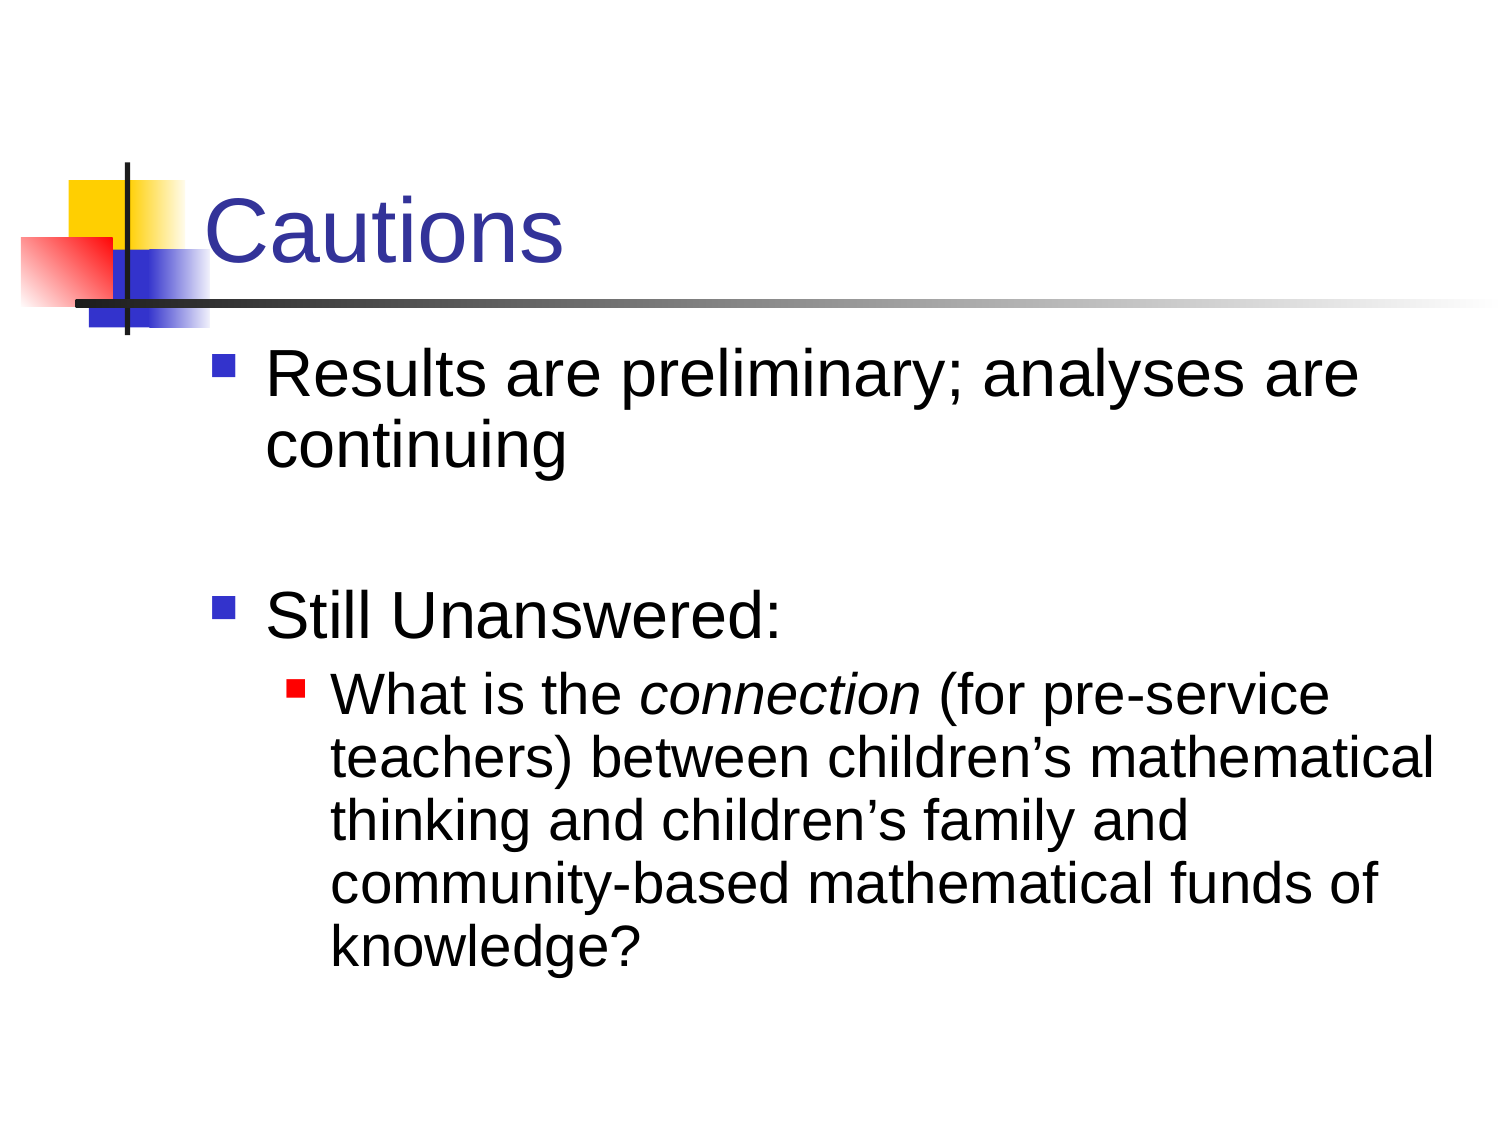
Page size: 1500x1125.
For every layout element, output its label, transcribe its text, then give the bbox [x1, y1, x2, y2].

list Results are preliminary; analyses are continuing Still Unanswered: What is the connection (for pre-service teachers) between children’s mathematical thinking and children’s family and community-based mathematical funds of knowledge? [193, 330, 1470, 1007]
title Cautions [188, 101, 1468, 289]
